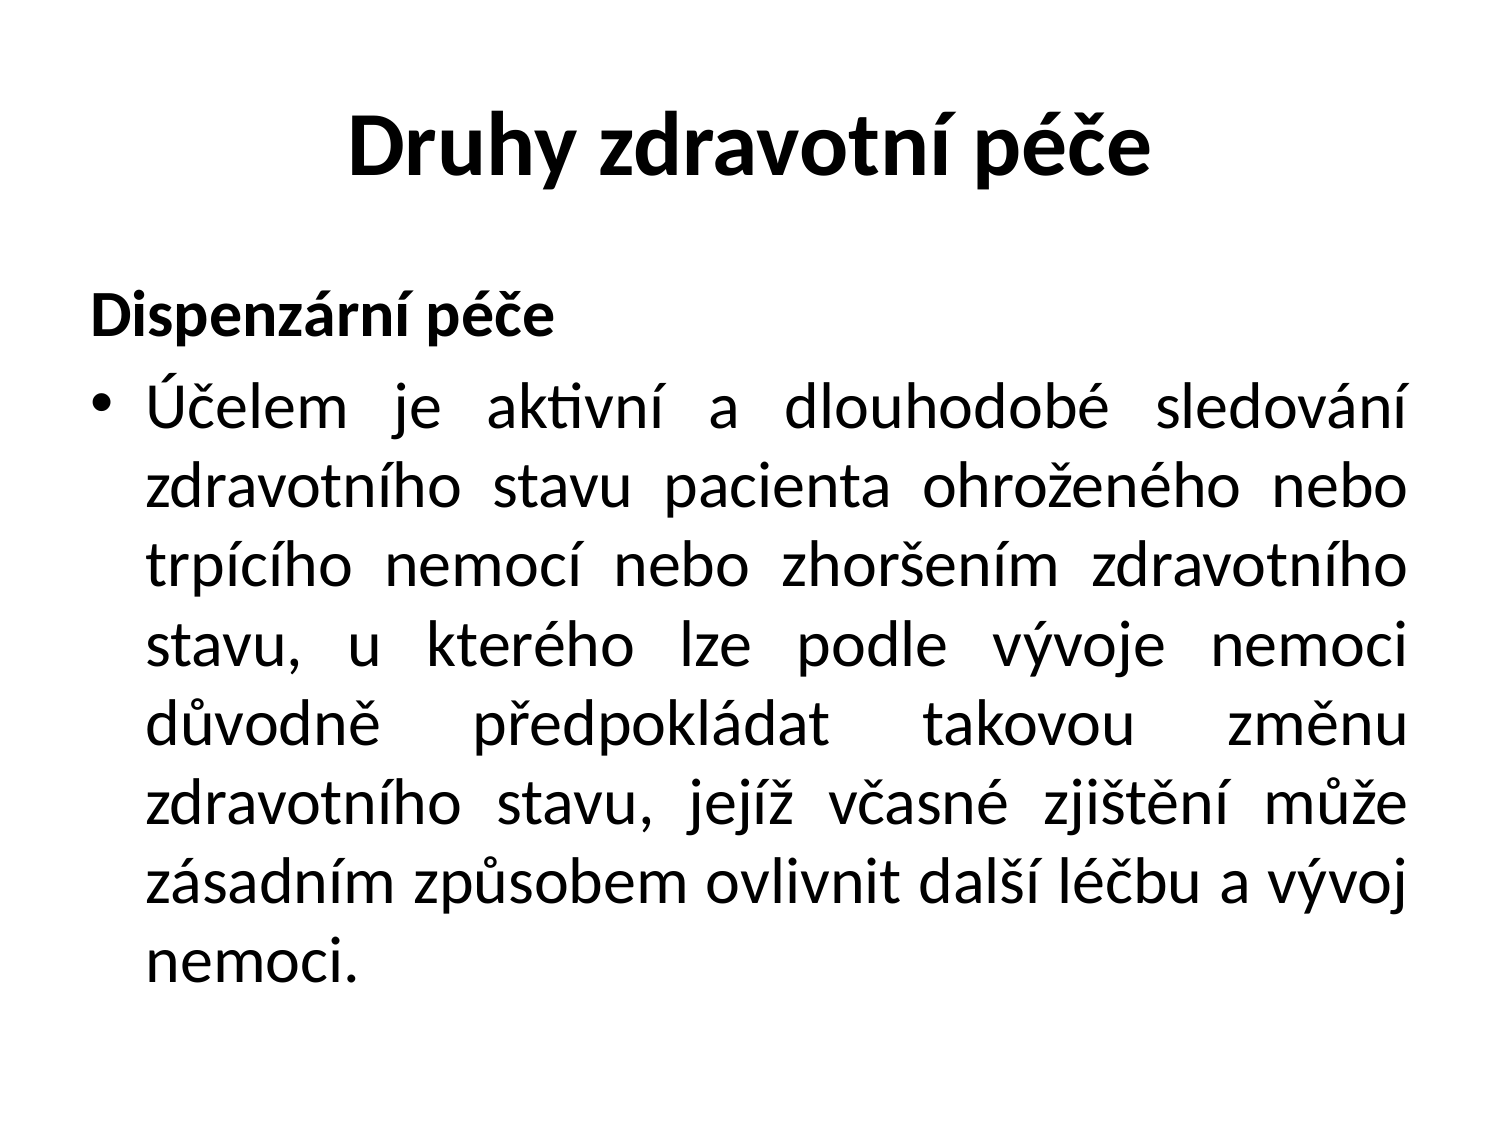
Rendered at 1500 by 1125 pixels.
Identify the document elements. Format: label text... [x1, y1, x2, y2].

title Druhy zdravotní péče [75, 45, 1425, 233]
list Dispenzární péče Účelem je aktivní a dlouhodobé sledování zdravotního stavu pacienta ohroženého nebo trpícího nemocí nebo zhoršením zdravotního stavu, u kterého lze podle vývoje nemoci důvodně předpokládat takovou změnu zdravotního stavu, jejíž včasné zjištění může zásadním způsobem ovlivnit další léčbu a vývoj nemoci. [75, 262, 1425, 1005]
